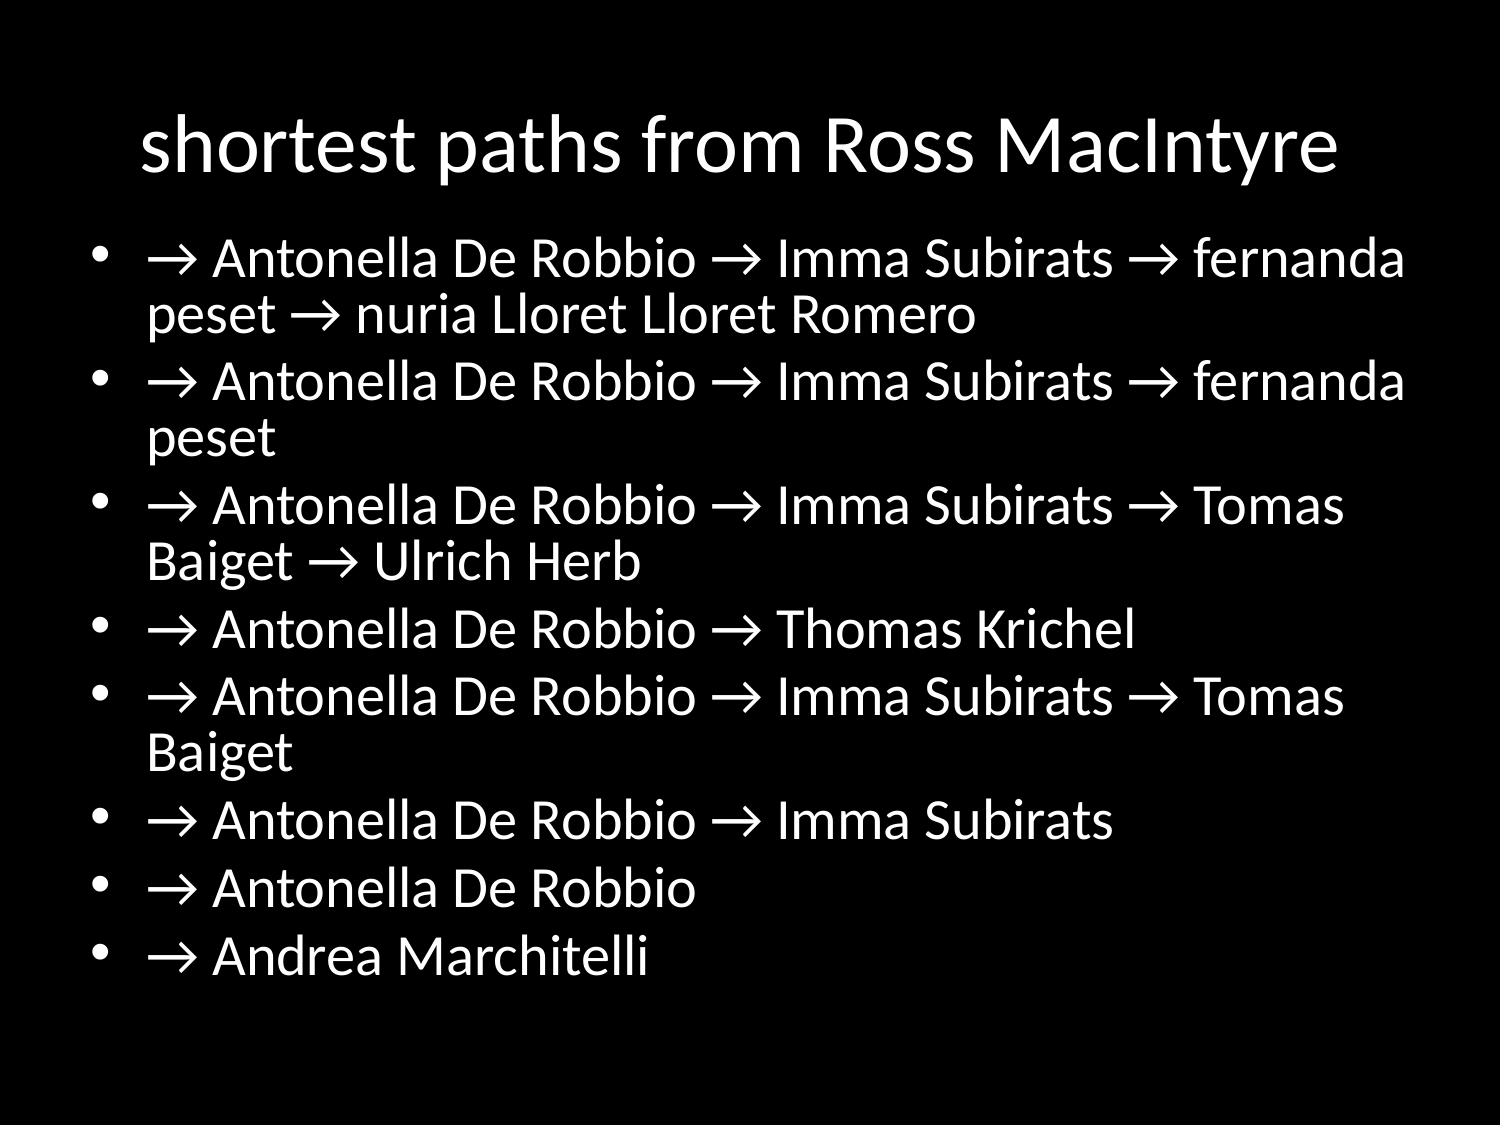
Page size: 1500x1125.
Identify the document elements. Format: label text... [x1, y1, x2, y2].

title shortest paths from Ross MacIntyre [74, 44, 1426, 224]
list → Antonella De Robbio → Imma Subirats → fernanda peset → nuria Lloret Lloret Romero → Antonella De Robbio → Imma Subirats → fernanda peset → Antonella De Robbio → Imma Subirats → Tomas Baiget → Ulrich Herb → Antonella De Robbio → Thomas Krichel → Antonella De Robbio → Imma Subirats → Tomas Baiget → Antonella De Robbio → Imma Subirats → Antonella De Robbio → Andrea Marchitelli [74, 224, 1426, 1063]
